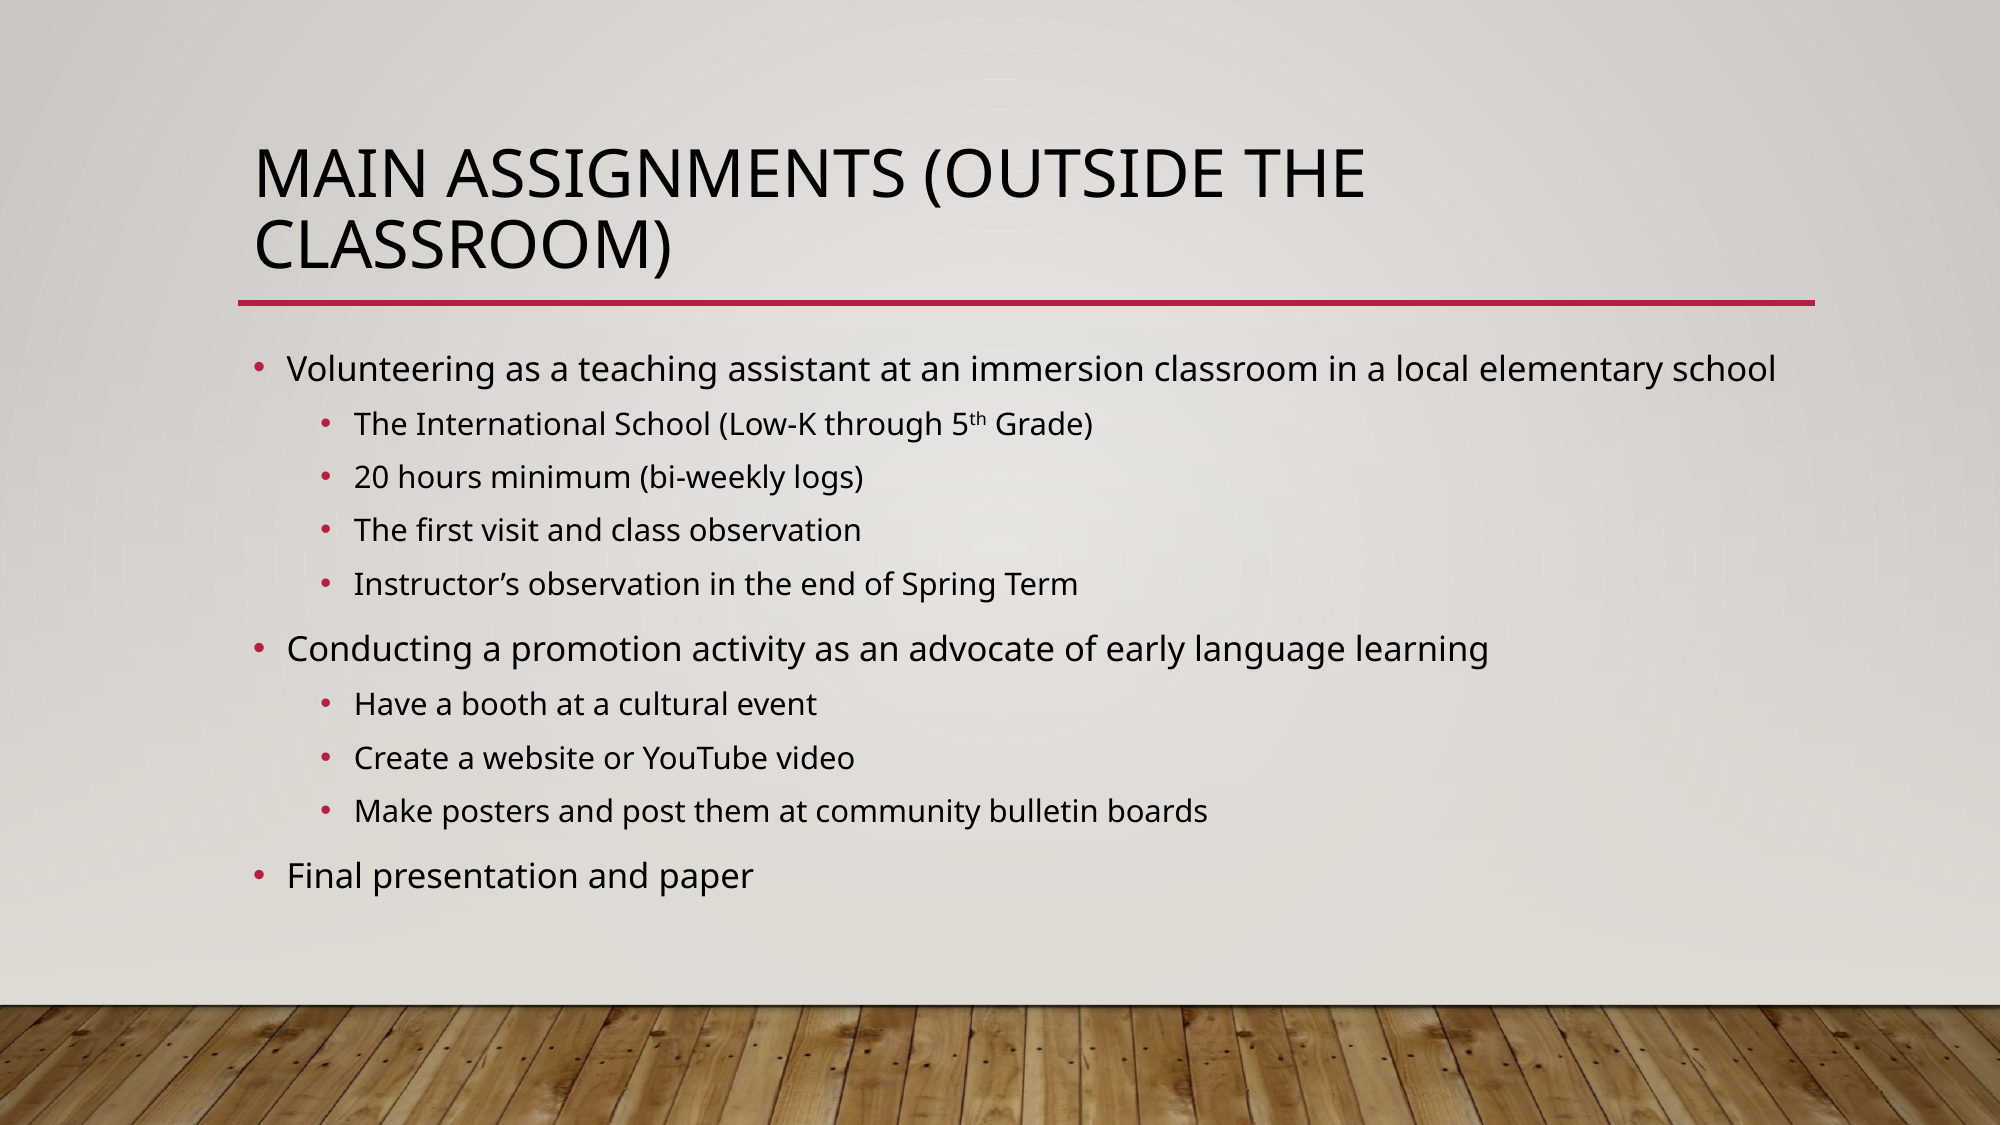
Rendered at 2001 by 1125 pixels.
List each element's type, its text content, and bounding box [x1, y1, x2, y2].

list Volunteering as a teaching assistant at an immersion classroom in a local elementary school The International School (Low-K through 5th Grade) 20 hours minimum (bi-weekly logs) The first visit and class observation Instructor’s observation in the end of Spring Term Conducting a promotion activity as an advocate of early language learning Have a booth at a cultural event Create a website or YouTube video Make posters and post them at community bulletin boards Final presentation and paper [238, 330, 1814, 953]
picture [0, 1005, 2000, 1125]
title Main Assignments (Outside The Classroom) [238, 131, 1814, 305]
